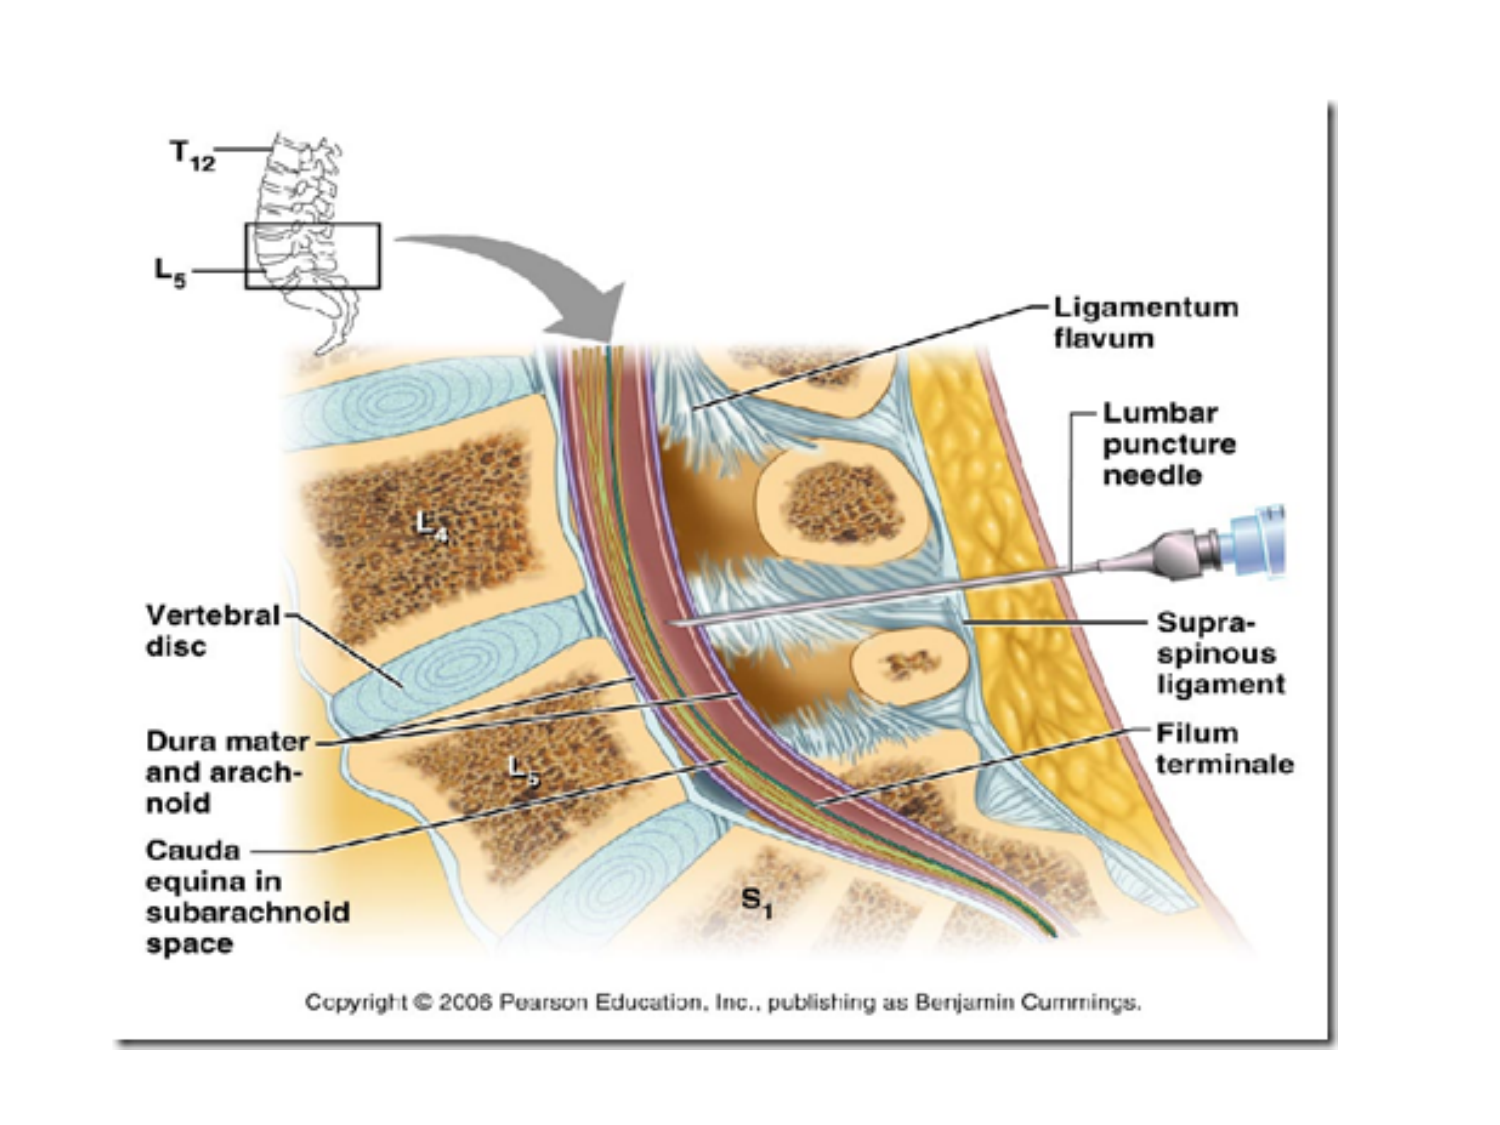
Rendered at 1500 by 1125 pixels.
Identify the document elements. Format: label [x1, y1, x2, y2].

picture [112, 99, 1338, 1051]
